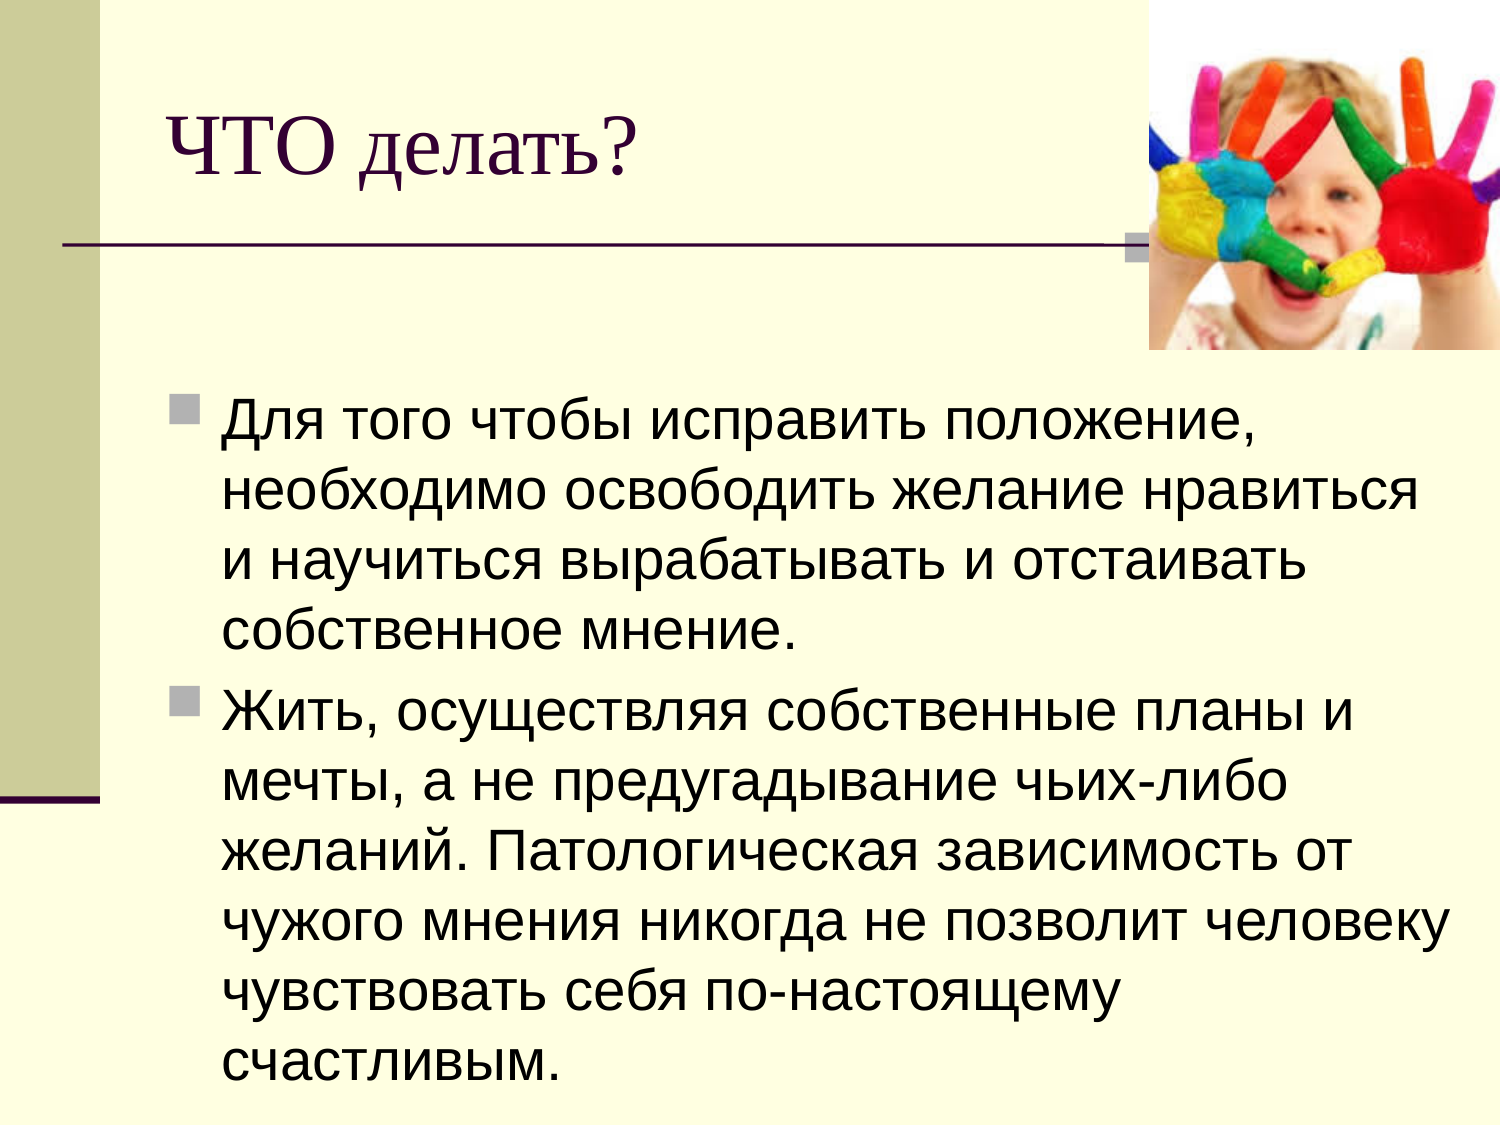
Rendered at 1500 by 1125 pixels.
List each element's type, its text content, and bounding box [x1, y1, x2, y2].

list Для того чтобы исправить положение, необходимо освободить желание нравиться и научиться вырабатывать и отстаивать собственное мнение. Жить, осуществляя собственные планы и мечты, а не предугадывание чьих-либо желаний. Патологическая зависимость от чужого мнения никогда не позволит человеку чувствовать себя по-настоящему счастливым. [150, 373, 1471, 1006]
picture [1149, 0, 1500, 351]
title ЧТО делать? [150, 45, 1144, 234]
